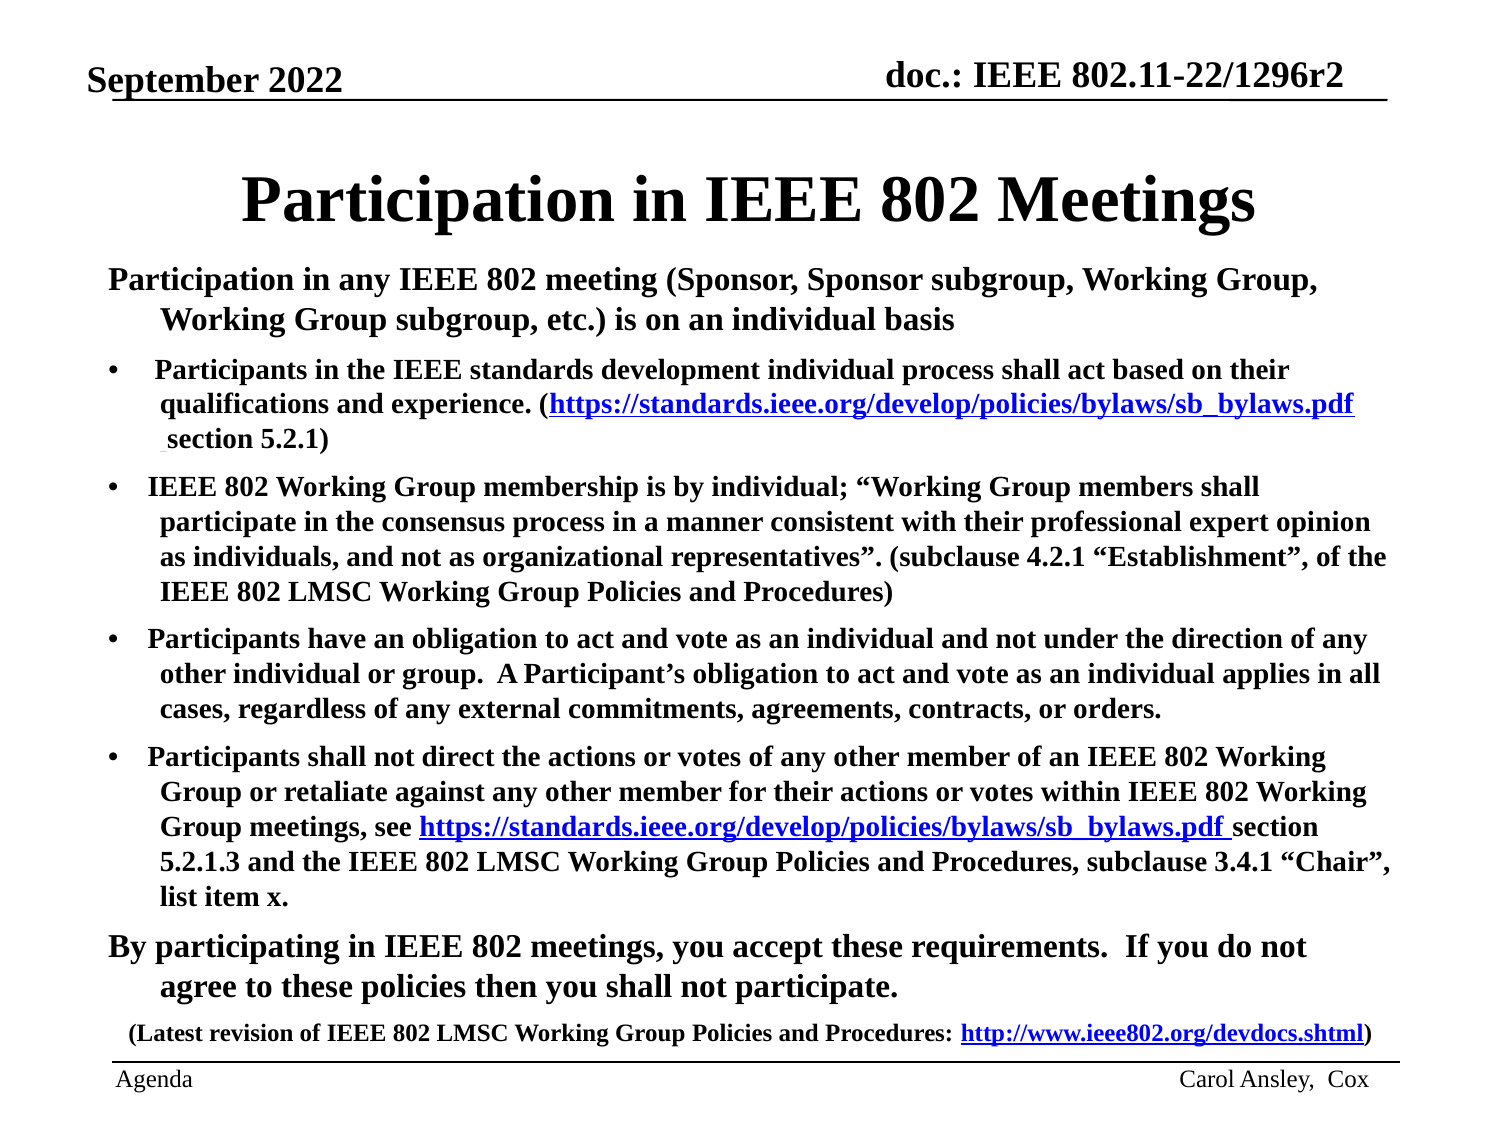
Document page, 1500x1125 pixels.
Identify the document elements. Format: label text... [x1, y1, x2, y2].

text_box Participation in IEEE 802 Meetings [112, 147, 1388, 243]
text_box Participation in any IEEE 802 meeting (Sponsor, Sponsor subgroup, Working Group, Working Group subgroup, etc.) is on an individual basis • Participants in the IEEE standards development individual process shall act based on their qualifications and experience. (https://standards.ieee.org/develop/policies/bylaws/sb_bylaws.pdf section 5.2.1) • IEEE 802 Working Group membership is by individual; “Working Group members shall participate in the consensus process in a manner consistent with their professional expert opinion as individuals, and not as organizational representatives”. (subclause 4.2.1 “Establishment”, of the IEEE 802 LMSC Working Group Policies and Procedures) • Participants have an obligation to act and vote as an individual and not under the direction of any other individual or group. A Participant’s obligation to act and vote as an individual applies in all cases, regardless of any external commitments, agreements, contracts, or orders. • Participants shall not direct the actions or votes of any other member of an IEEE 802 Working Group or retaliate against any other member for their actions or votes within IEEE 802 Working Group meetings, see https://standards.ieee.org/develop/policies/bylaws/sb_bylaws.pdf section 5.2.1.3 and the IEEE 802 LMSC Working Group Policies and Procedures, subclause 3.4.1 “Chair”, list item x. By participating in IEEE 802 meetings, you accept these requirements. If you do not agree to these policies then you shall not participate. (Latest revision of IEEE 802 LMSC Working Group Policies and Procedures: http://www.ieee802.org/devdocs.shtml) [99, 249, 1400, 1055]
